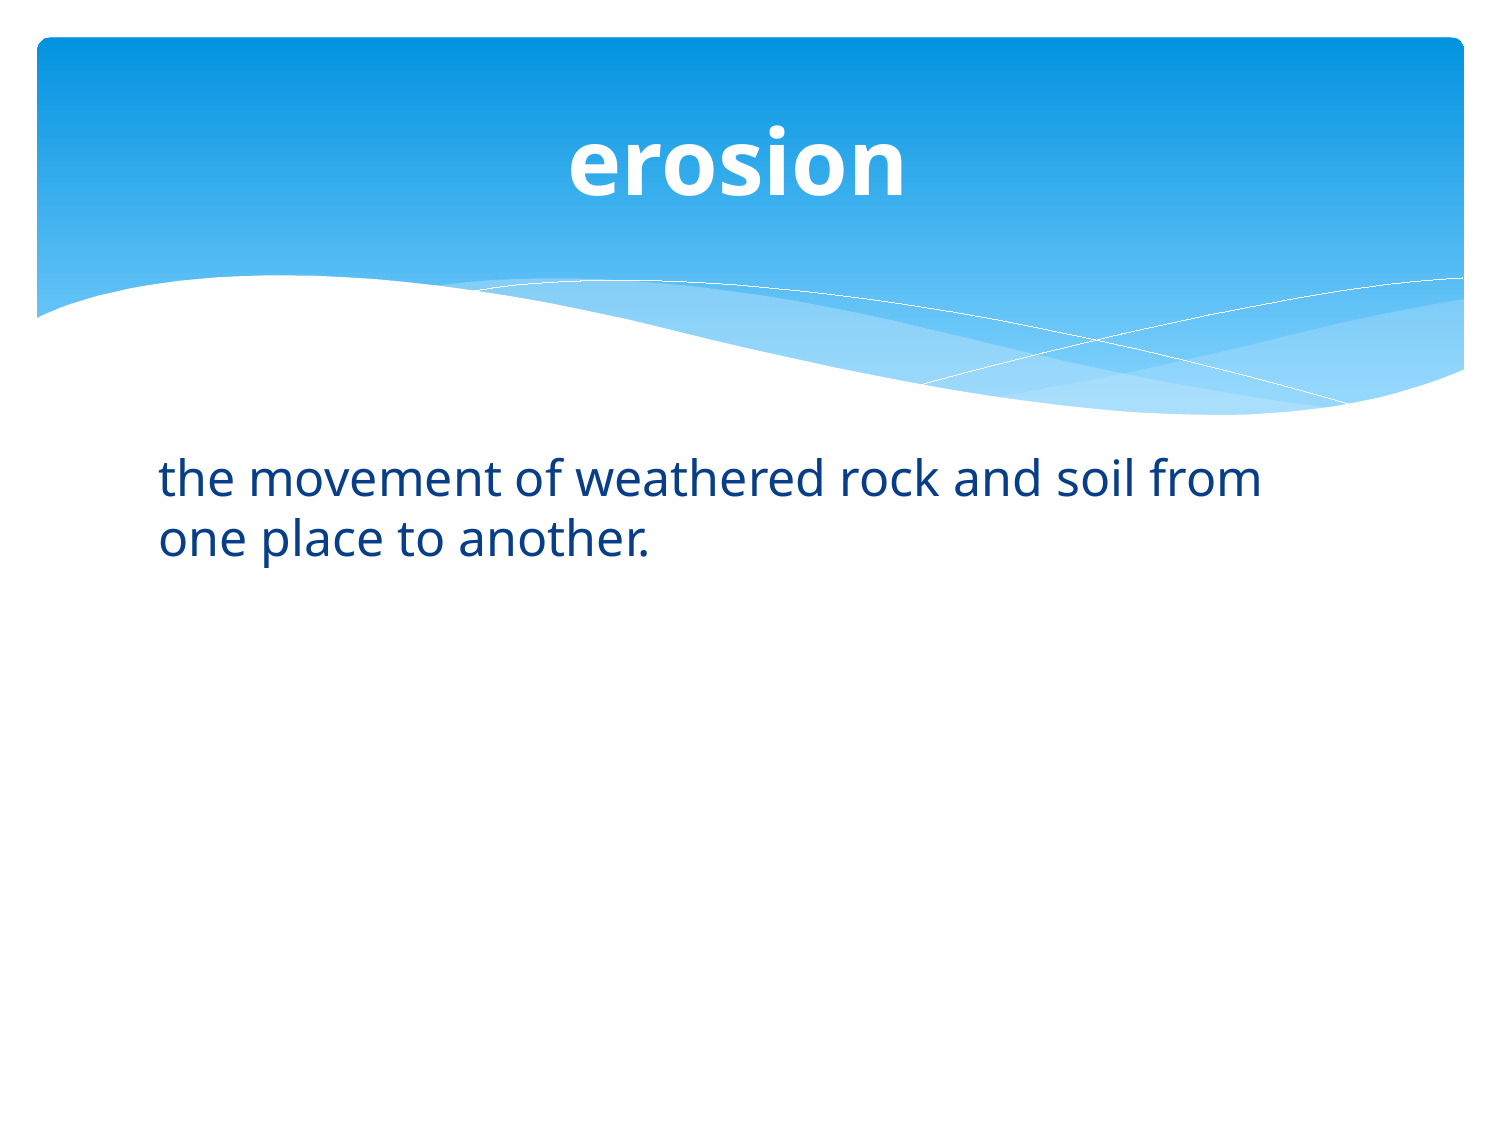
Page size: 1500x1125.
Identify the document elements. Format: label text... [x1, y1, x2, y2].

list the movement of weathered rock and soil from one place to another. [143, 438, 1359, 1005]
title erosion [75, 55, 1425, 261]
